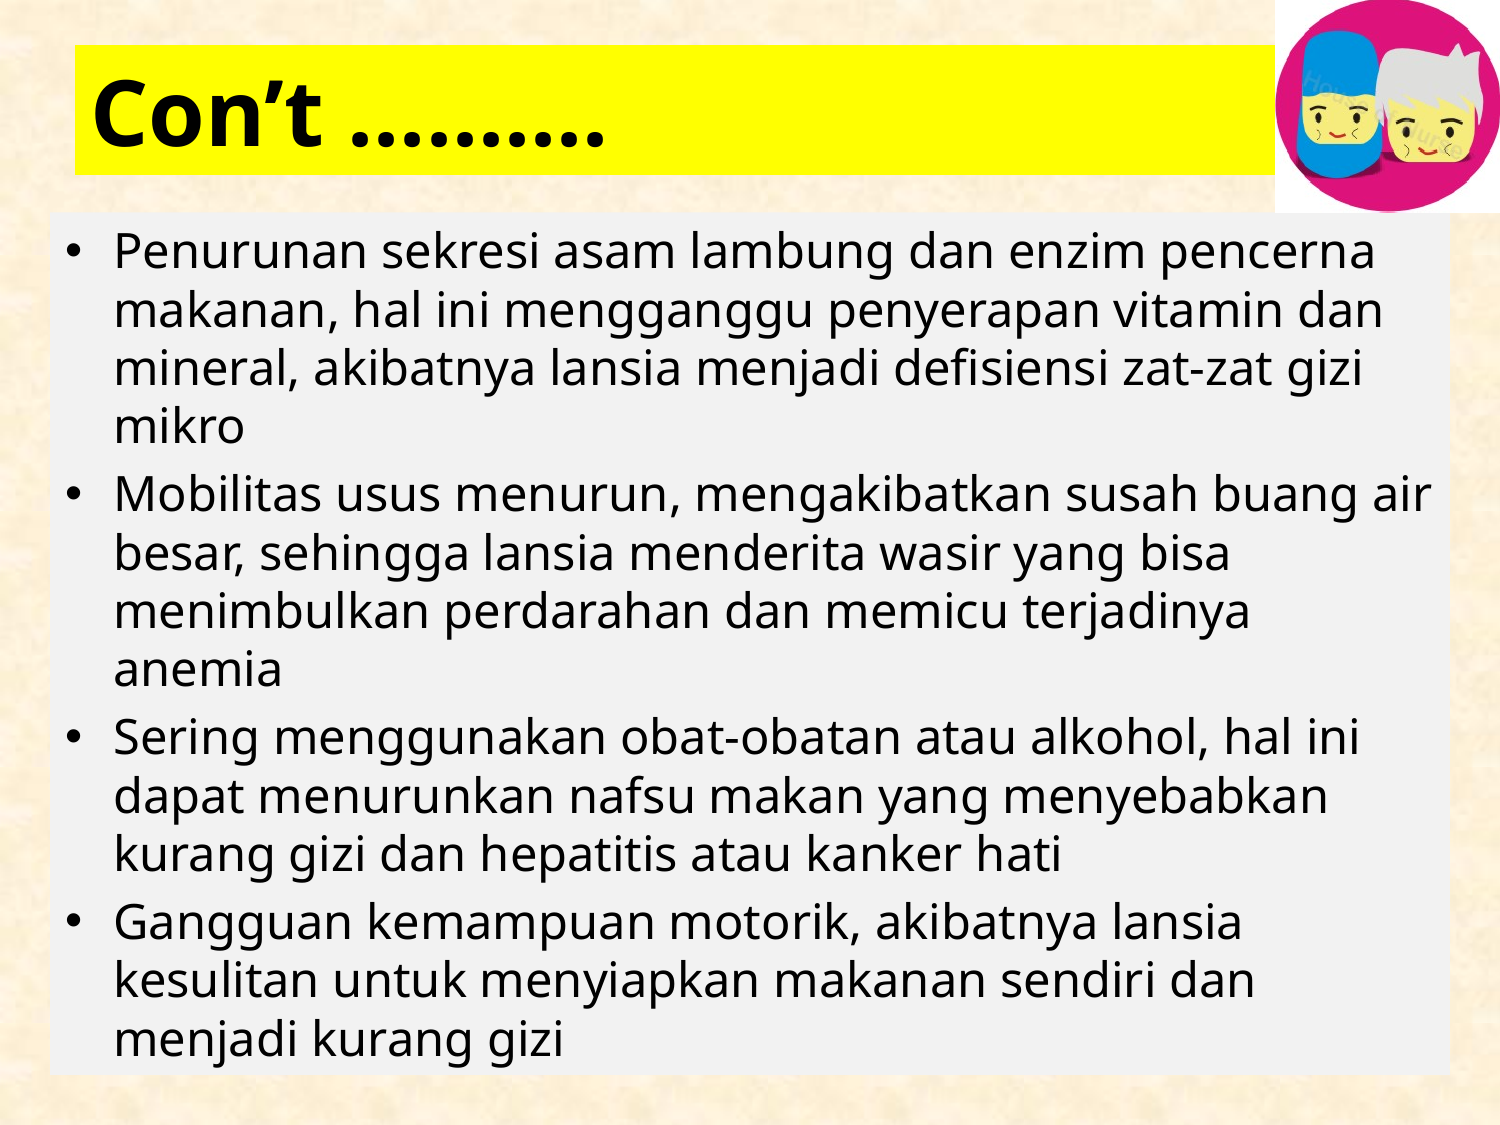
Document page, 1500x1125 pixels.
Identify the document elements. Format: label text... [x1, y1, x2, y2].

picture [0, 0, 1500, 1125]
title Con’t .......... [75, 45, 1269, 175]
list Penurunan sekresi asam lambung dan enzim pencerna makanan, hal ini mengganggu penyerapan vitamin dan mineral, akibatnya lansia menjadi defisiensi zat-zat gizi mikro Mobilitas usus menurun, mengakibatkan susah buang air besar, sehingga lansia menderita wasir yang bisa menimbulkan perdarahan dan memicu terjadinya anemia Sering menggunakan obat-obatan atau alkohol, hal ini dapat menurunkan nafsu makan yang menyebabkan kurang gizi dan hepatitis atau kanker hati Gangguan kemampuan motorik, akibatnya lansia kesulitan untuk menyiapkan makanan sendiri dan menjadi kurang gizi [50, 212, 1450, 1075]
